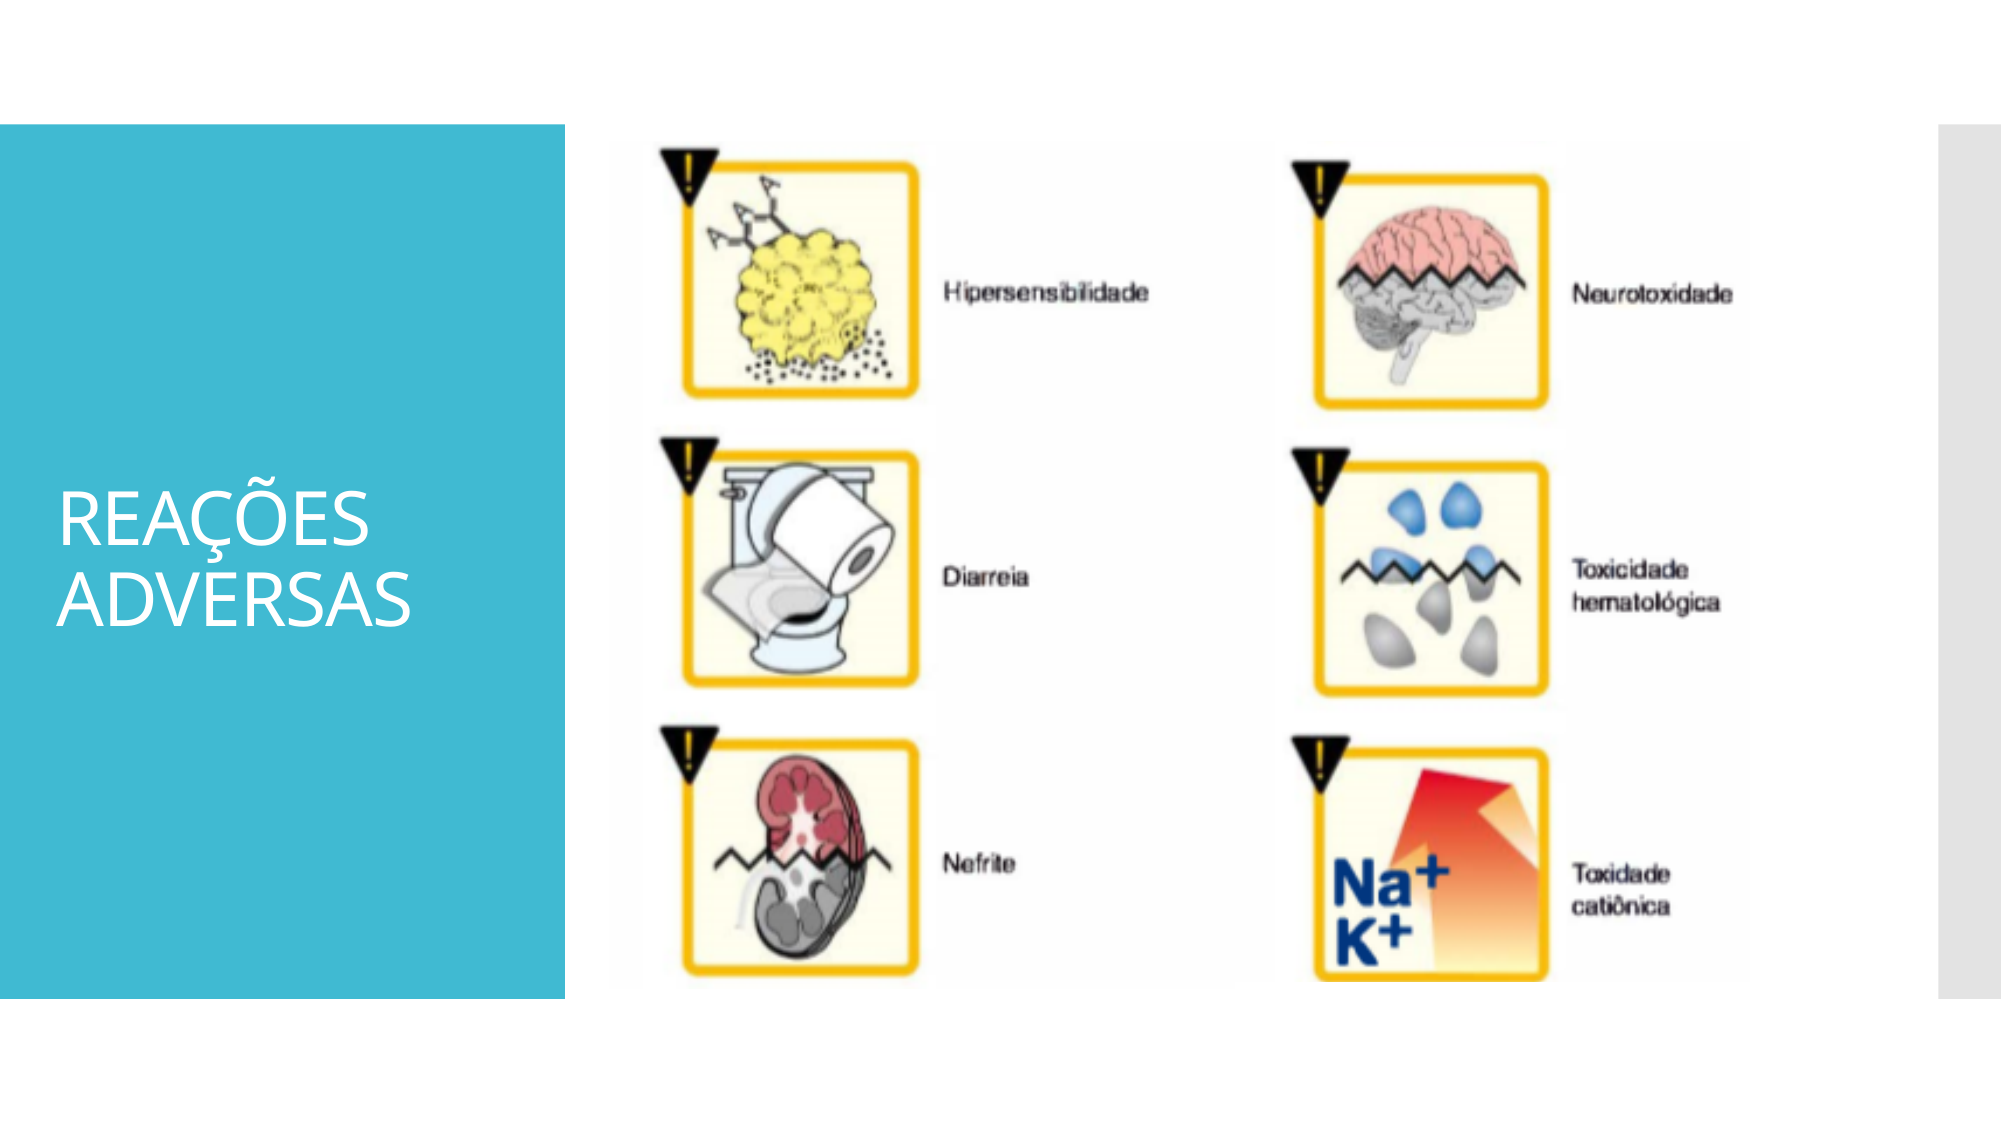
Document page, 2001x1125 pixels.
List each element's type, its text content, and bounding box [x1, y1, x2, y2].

title REAÇÕES ADVERSAS [41, 184, 525, 940]
picture [609, 141, 1750, 989]
